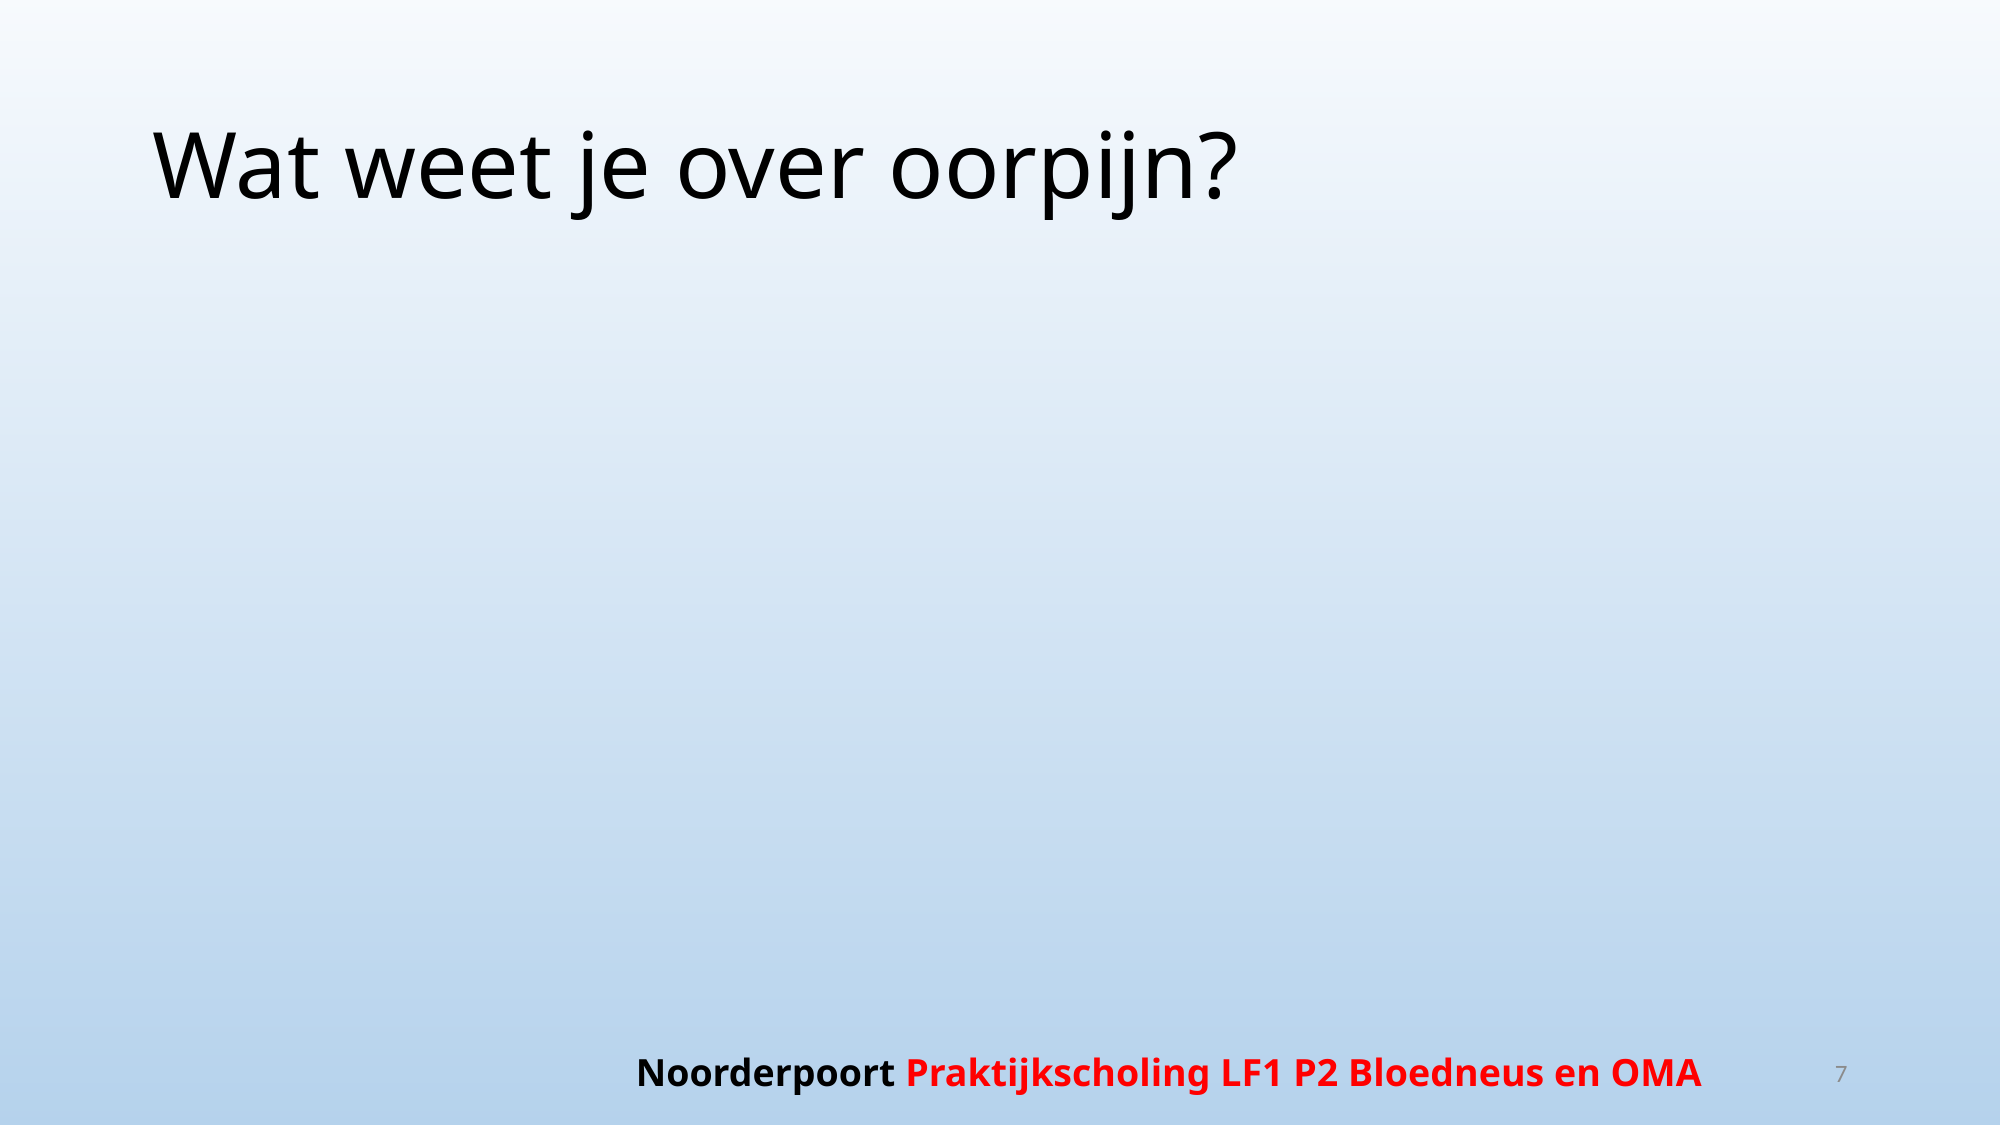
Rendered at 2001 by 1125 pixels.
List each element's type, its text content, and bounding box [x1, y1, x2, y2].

text_box Noorderpoort Praktijkscholing LF1 P2 Bloedneus en OMA [621, 1041, 1718, 1102]
title Wat weet je over oorpijn? [137, 59, 1863, 278]
slide_number 7 [1412, 1042, 1863, 1103]
